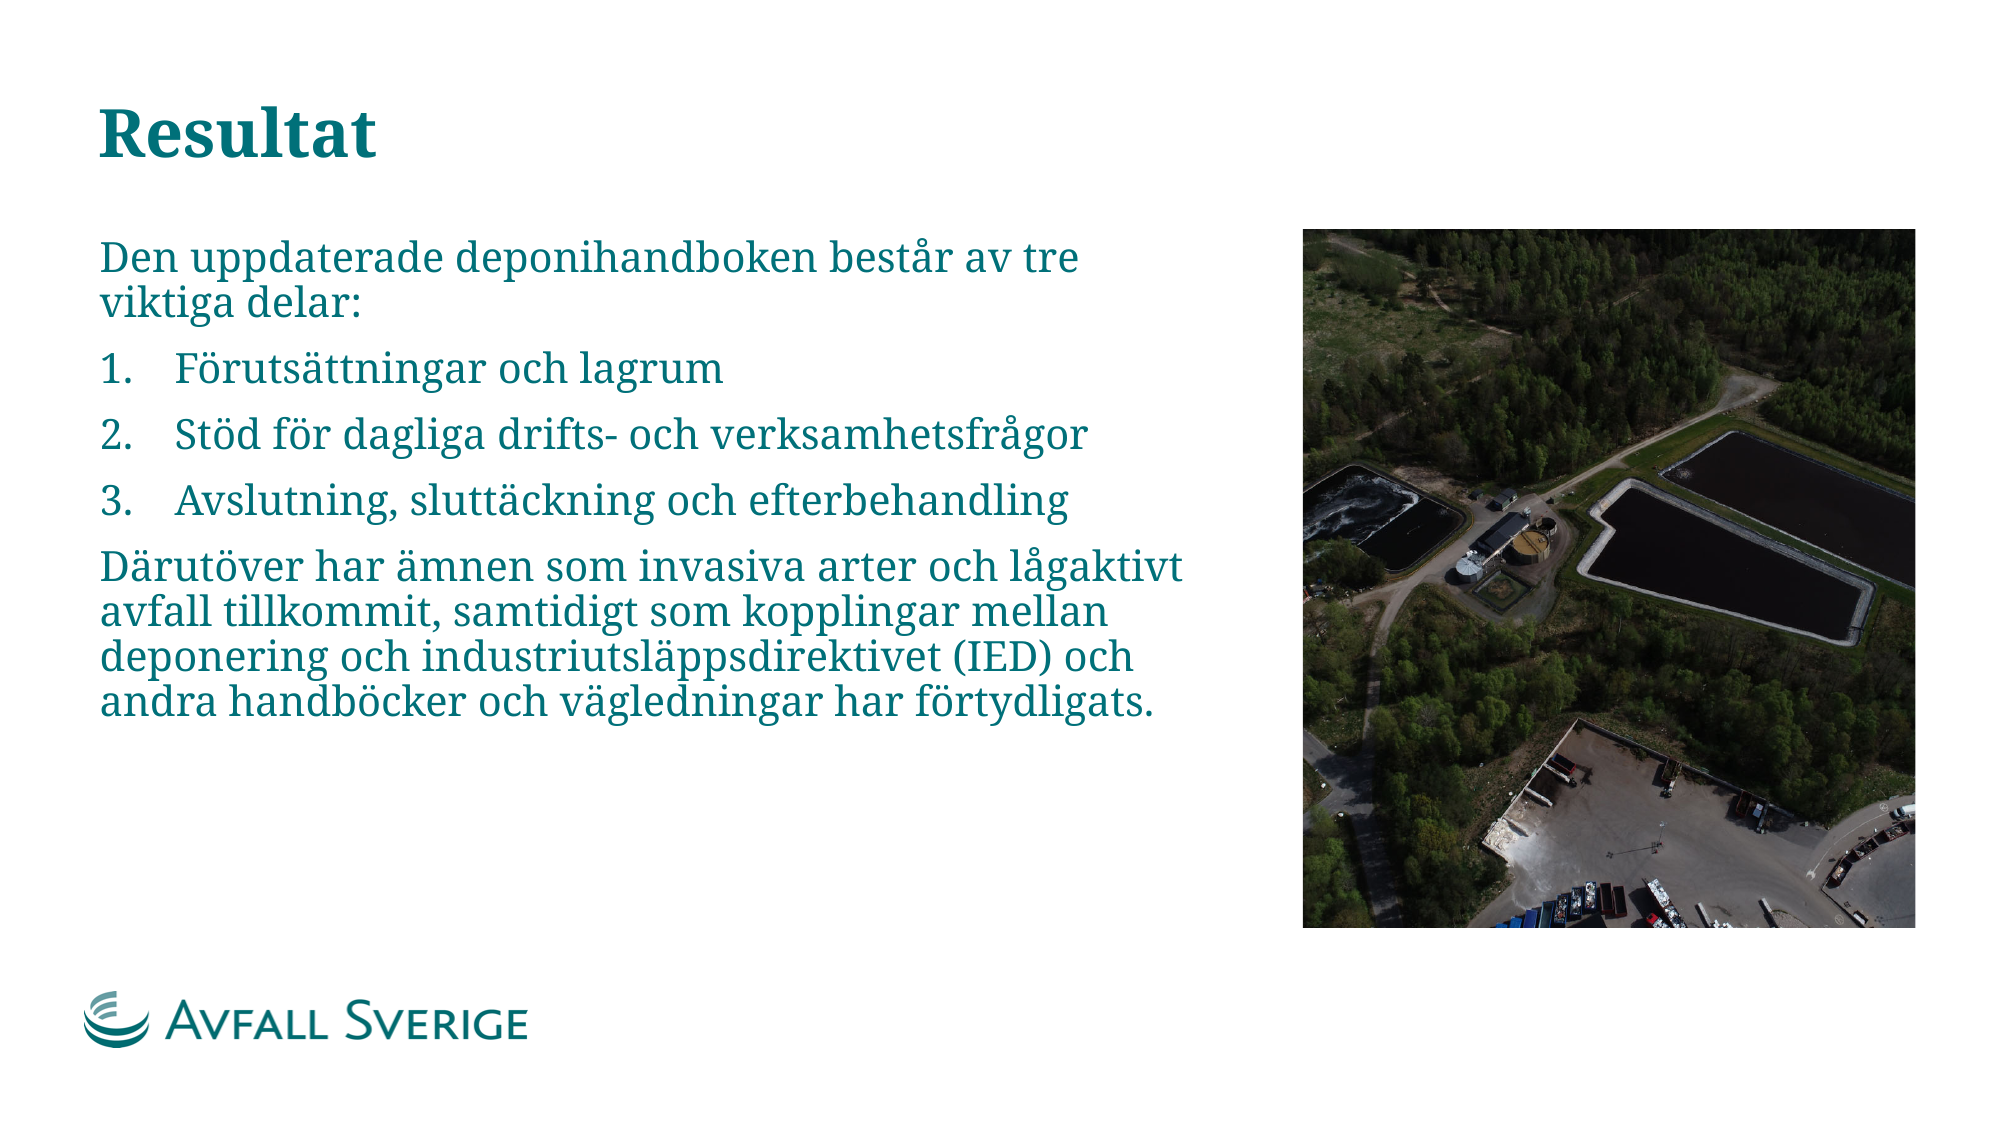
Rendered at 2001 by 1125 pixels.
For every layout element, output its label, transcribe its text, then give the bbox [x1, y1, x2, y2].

list Den uppdaterade deponihandboken består av tre viktiga delar: Förutsättningar och lagrum Stöd för dagliga drifts- och verksamhetsfrågor Avslutning, sluttäckning och efterbehandling Därutöver har ämnen som invasiva arter och lågaktivt avfall tillkommit, samtidigt som kopplingar mellan deponering och industriutsläppsdirektivet (IED) och andra handböcker och vägledningar har förtydligats. [84, 229, 1235, 928]
picture [1302, 229, 1916, 928]
title Resultat [83, 84, 1235, 189]
picture [84, 991, 528, 1048]
